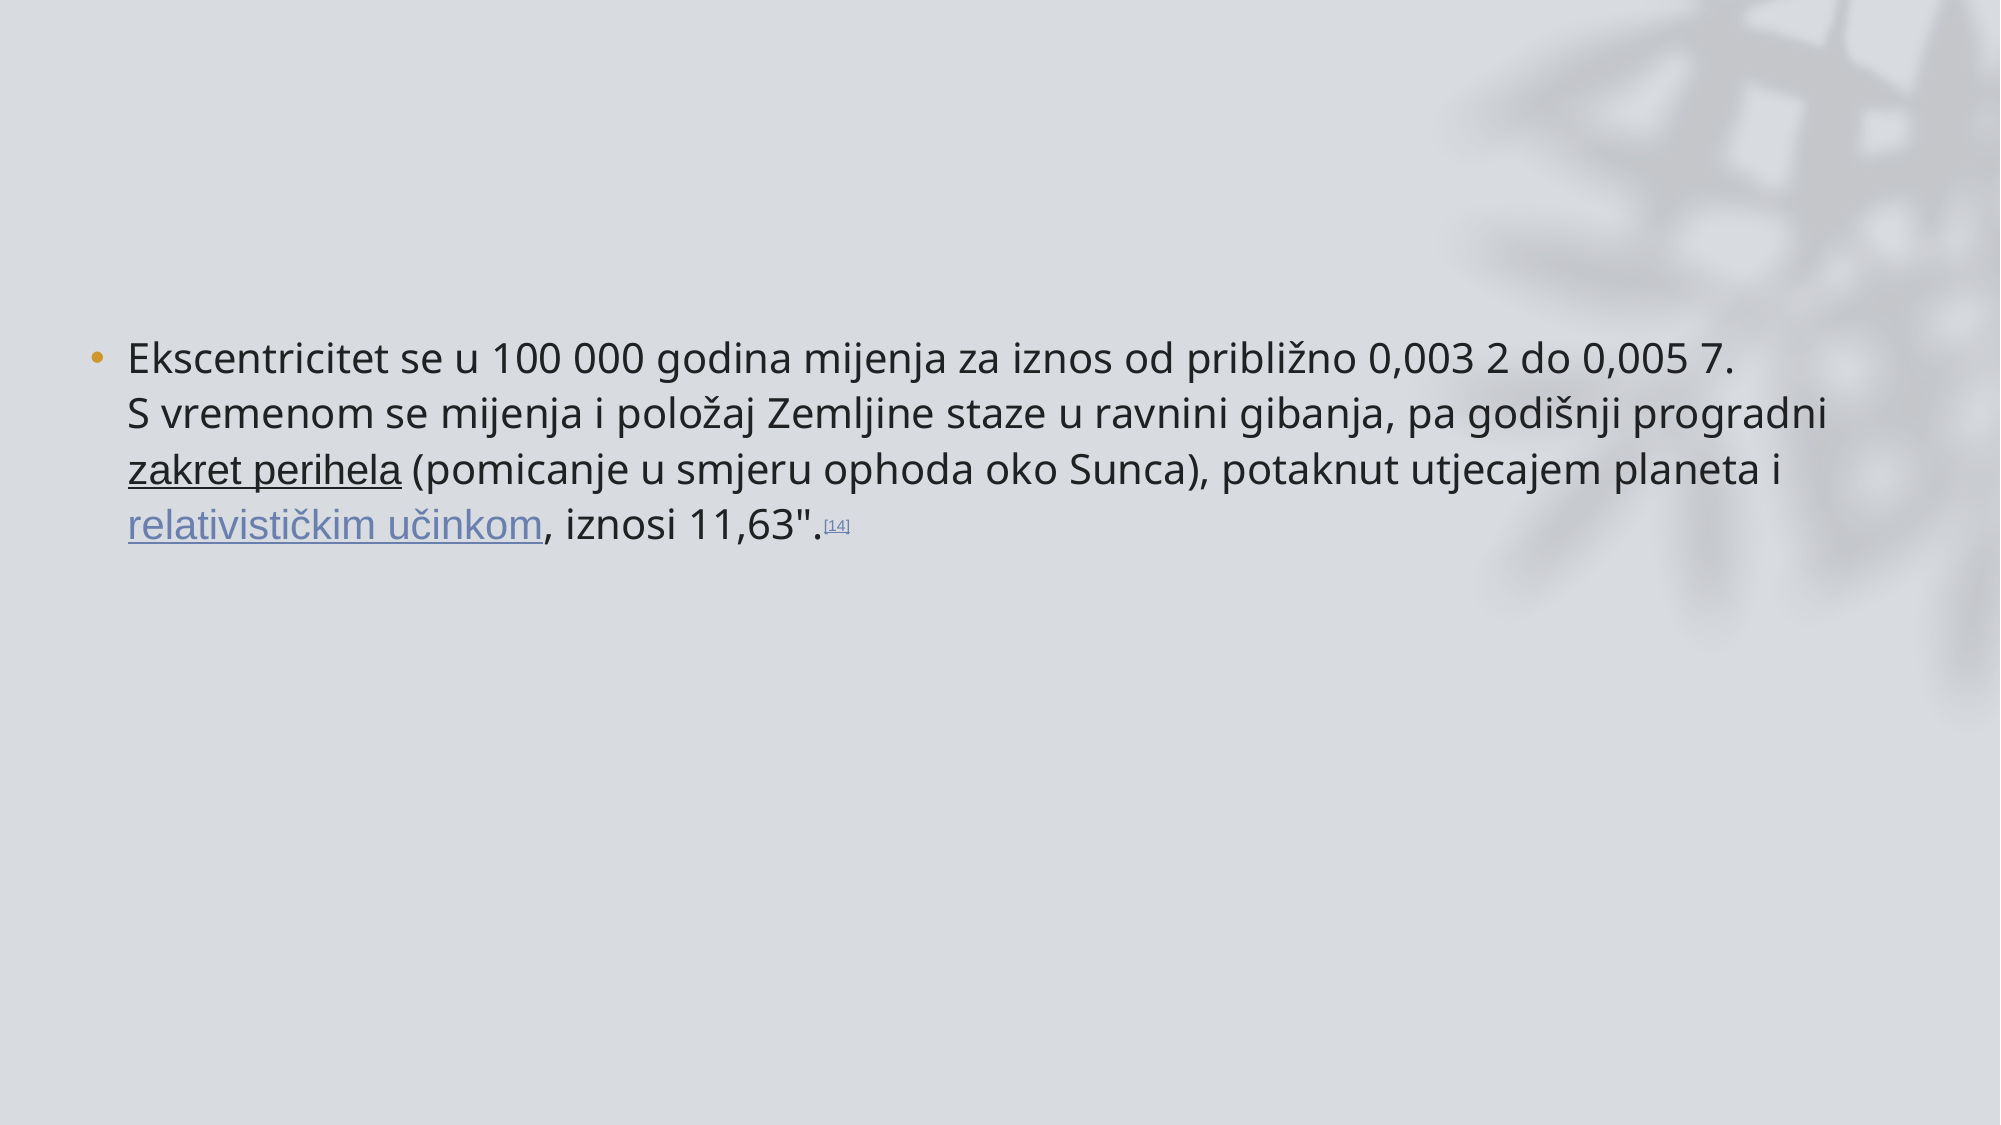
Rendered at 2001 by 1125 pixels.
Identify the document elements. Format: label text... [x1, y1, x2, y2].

list Ekscentricitet se u 100 000 godina mijenja za iznos od približno 0,003 2 do 0,005 7. S vremenom se mijenja i položaj Zemljine staze u ravnini gibanja, pa godišnji progradni zakret perihela (pomicanje u smjeru ophoda oko Sunca), potaknut utjecajem planeta i relativističkim učinkom, iznosi 11,63".[14] [75, 319, 1925, 1009]
